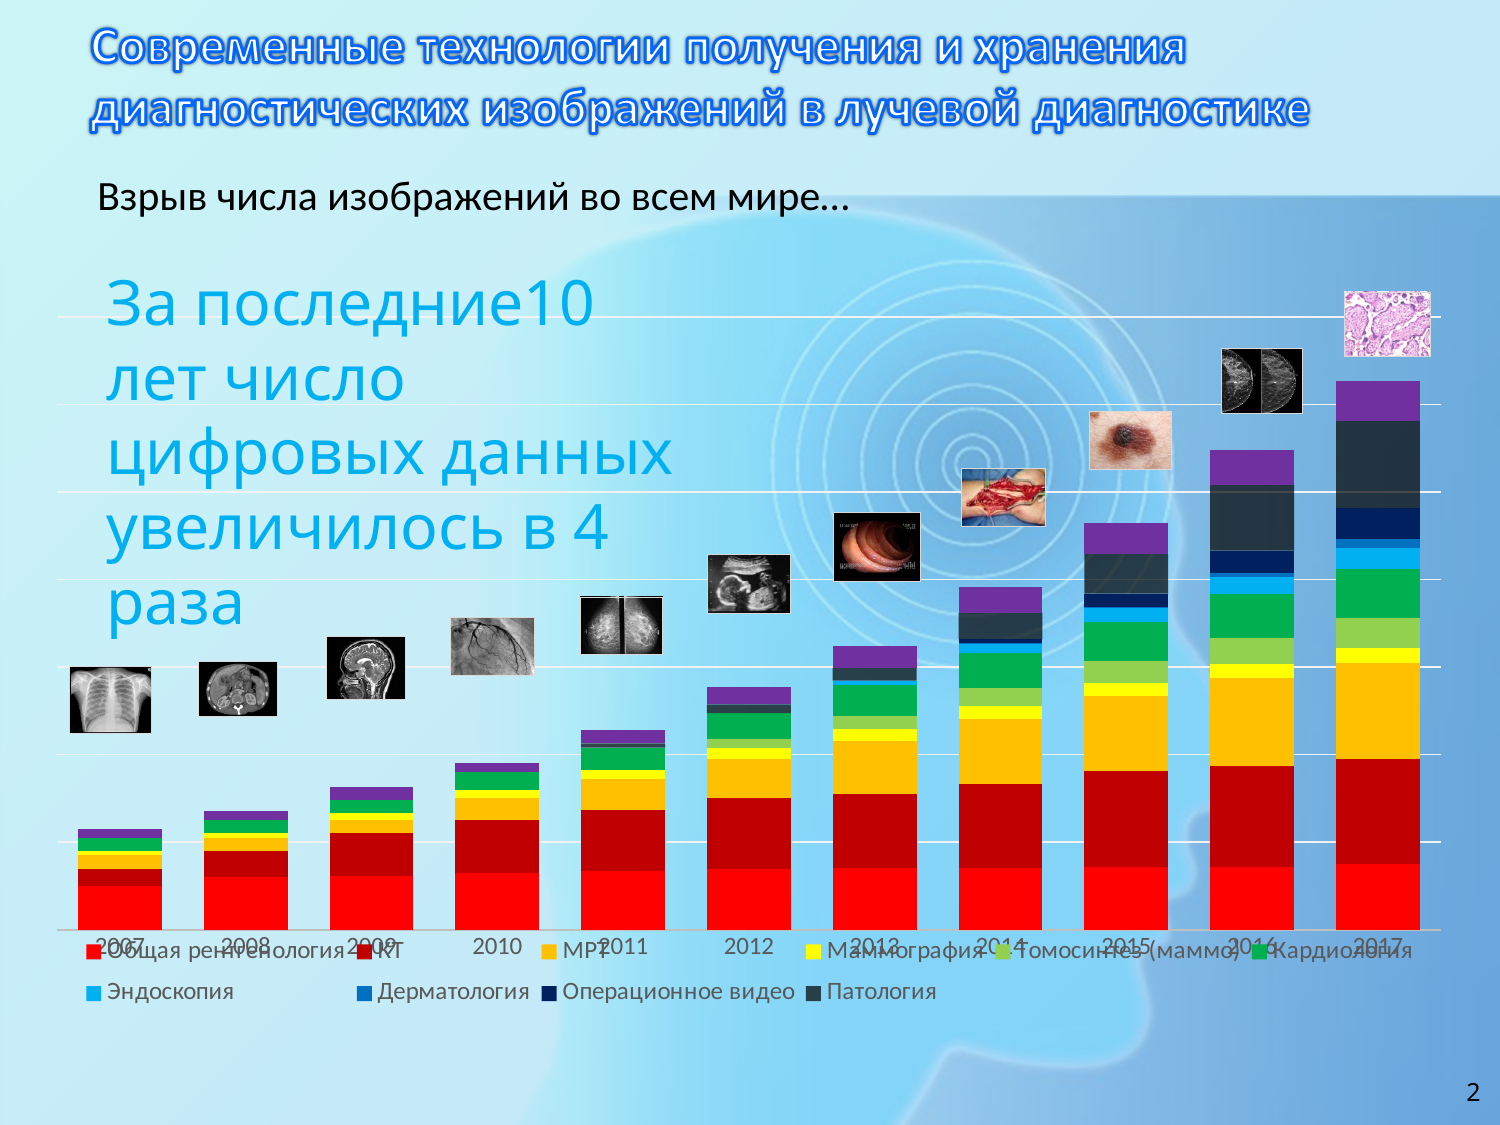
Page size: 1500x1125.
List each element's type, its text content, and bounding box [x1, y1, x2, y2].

picture [0, 0, 1500, 1125]
slide_number 2 [1145, 1063, 1496, 1124]
chart [27, 302, 1470, 1024]
title Взрыв числа изображений во всем мире… [82, 156, 1433, 232]
text_box За последние10 лет число цифровых данных увеличилось в 4 раза [91, 255, 720, 300]
